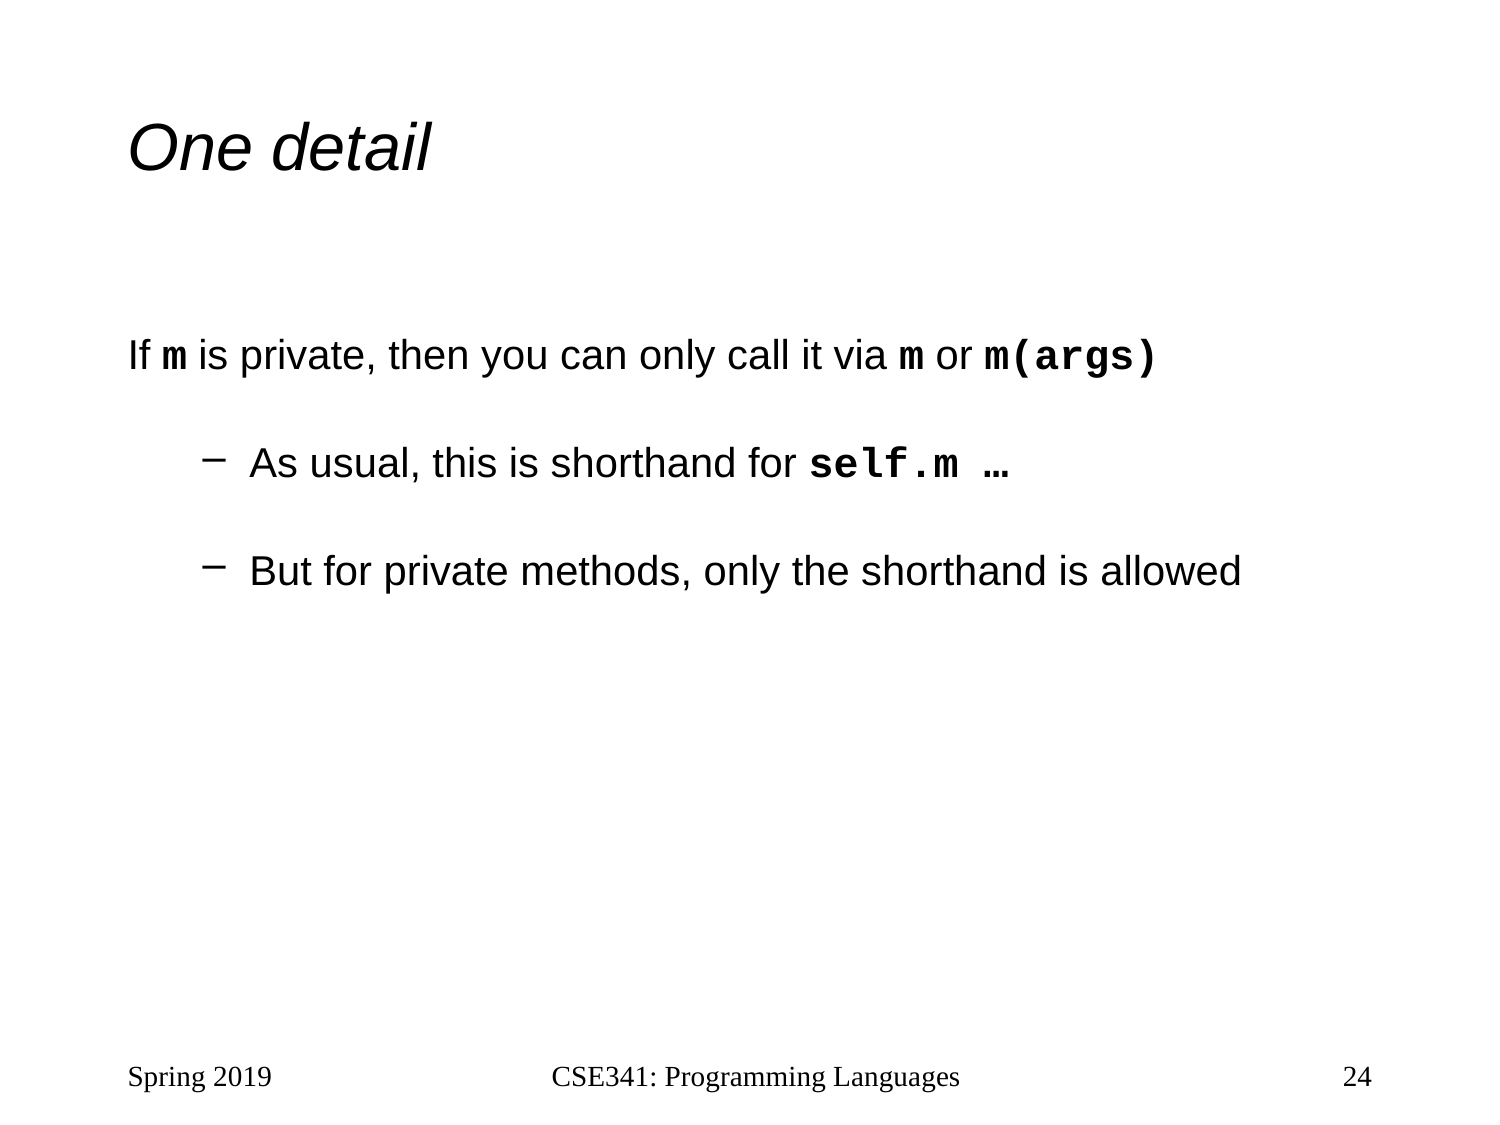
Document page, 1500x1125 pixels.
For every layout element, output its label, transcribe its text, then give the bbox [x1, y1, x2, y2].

list If m is private, then you can only call it via m or m(args) As usual, this is shorthand for self.m … But for private methods, only the shorthand is allowed [112, 262, 1388, 1001]
slide_number 24 [1074, 1049, 1388, 1125]
footer CSE341: Programming Languages [474, 1049, 1038, 1125]
title One detail [112, 49, 1388, 238]
slide_number Spring 2019 [112, 1049, 426, 1125]
